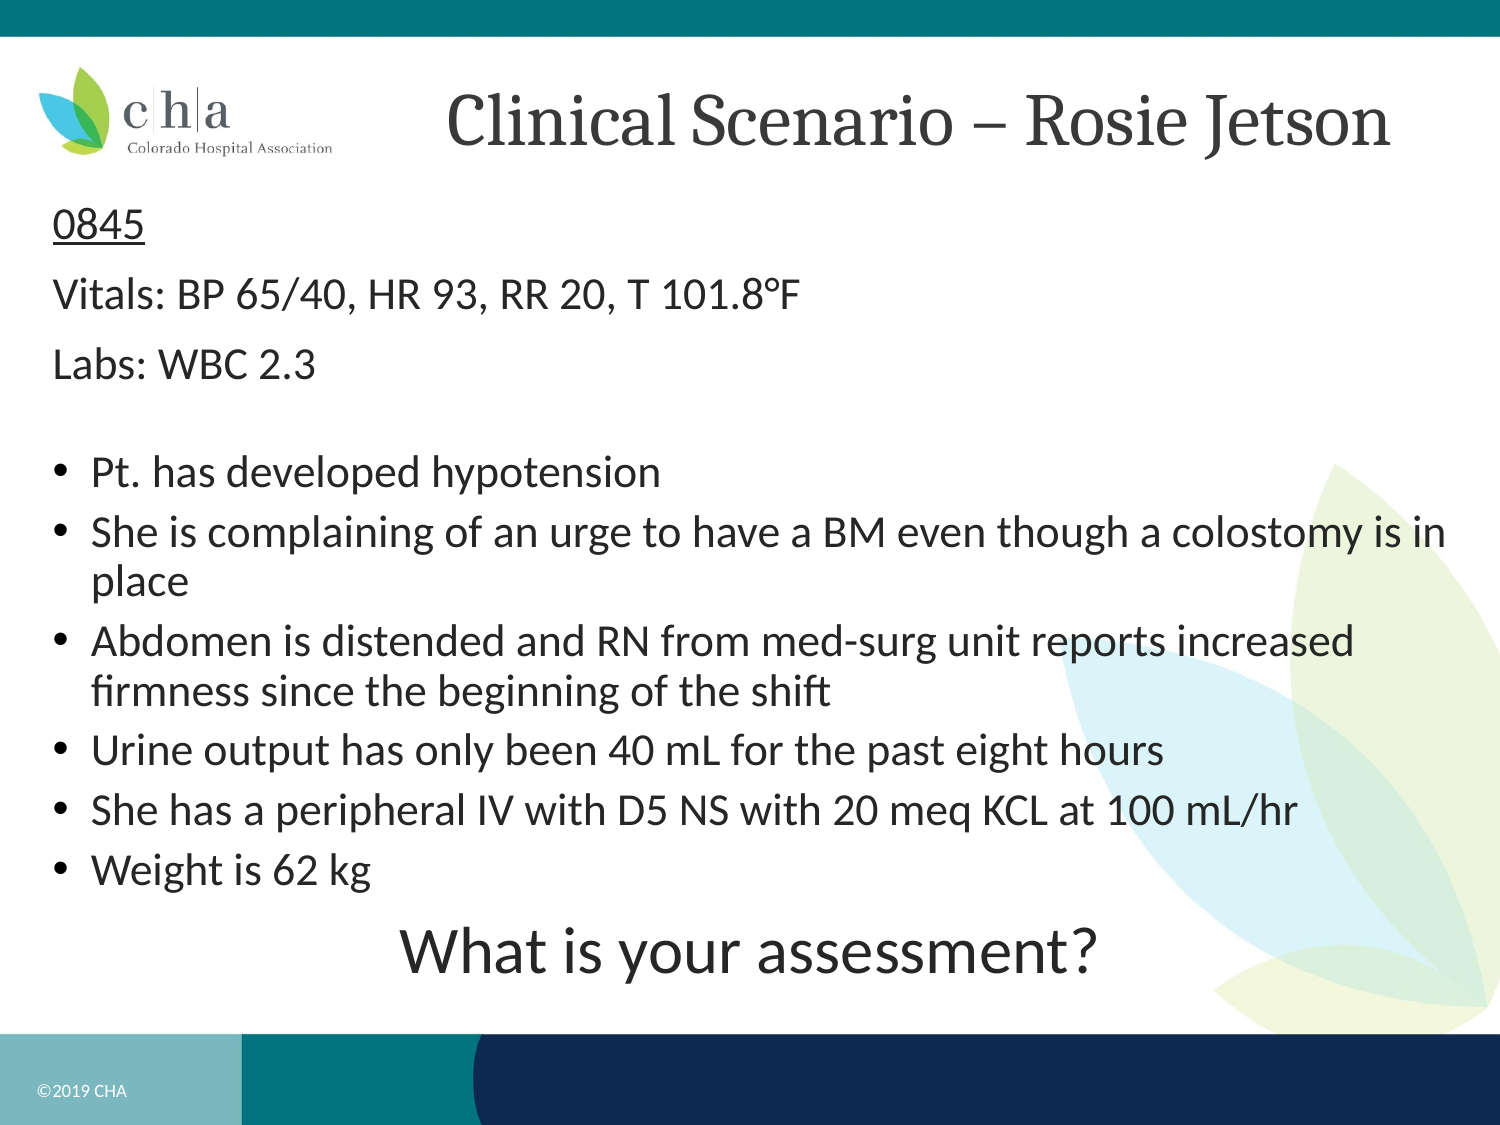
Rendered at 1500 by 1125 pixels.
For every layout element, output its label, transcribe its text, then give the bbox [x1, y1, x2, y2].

title Clinical Scenario – Rosie Jetson [400, 50, 1441, 192]
list 0845 Vitals: BP 65/40, HR 93, RR 20, T 101.8°F Labs: WBC 2.3 Pt. has developed hypotension She is complaining of an urge to have a BM even though a colostomy is in place Abdomen is distended and RN from med-surg unit reports increased firmness since the beginning of the shift Urine output has only been 40 mL for the past eight hours She has a peripheral IV with D5 NS with 20 meq KCL at 100 mL/hr Weight is 62 kg What is your assessment? [37, 192, 1463, 1022]
picture [0, 0, 1500, 1125]
